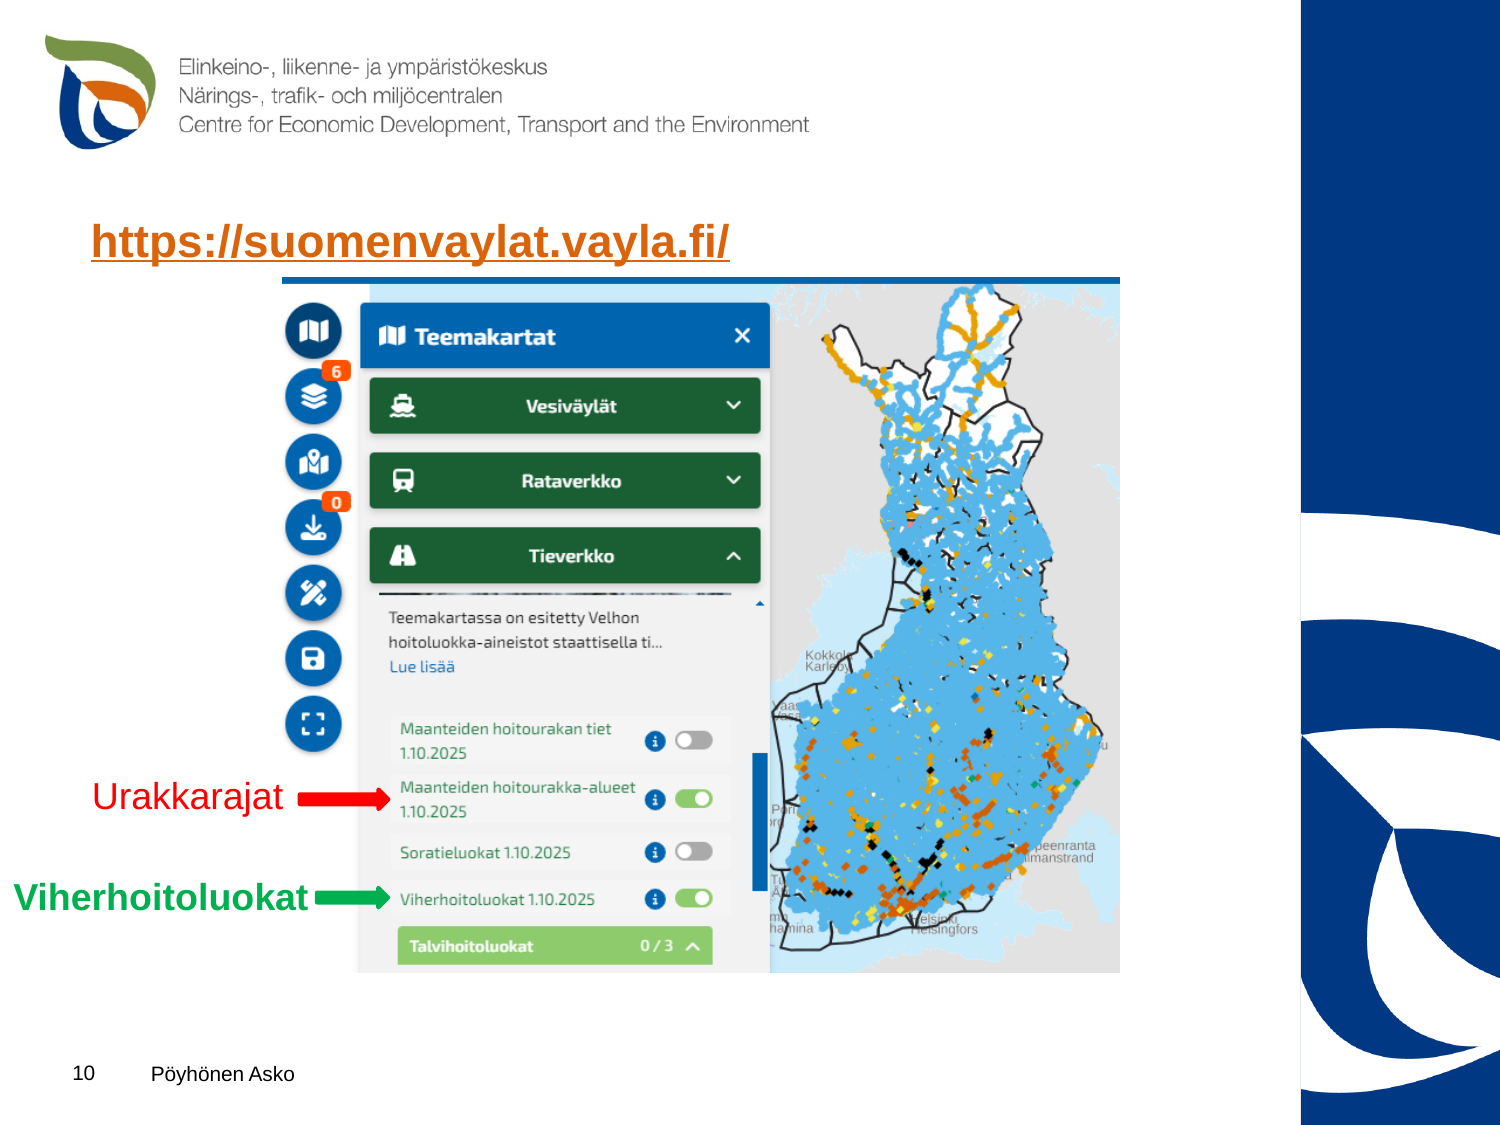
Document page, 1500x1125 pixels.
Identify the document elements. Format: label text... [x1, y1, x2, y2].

text_box Viherhoitoluokat [0, 865, 277, 926]
slide_number 10 [41, 1042, 111, 1102]
list https://suomenvaylat.vayla.fi/ [75, 203, 1178, 545]
text_box Urakkarajat [77, 764, 277, 825]
footer Pöyhönen Asko [135, 1042, 1235, 1103]
picture [282, 276, 1120, 973]
picture [12, 1, 845, 179]
picture [1300, 485, 1500, 1093]
